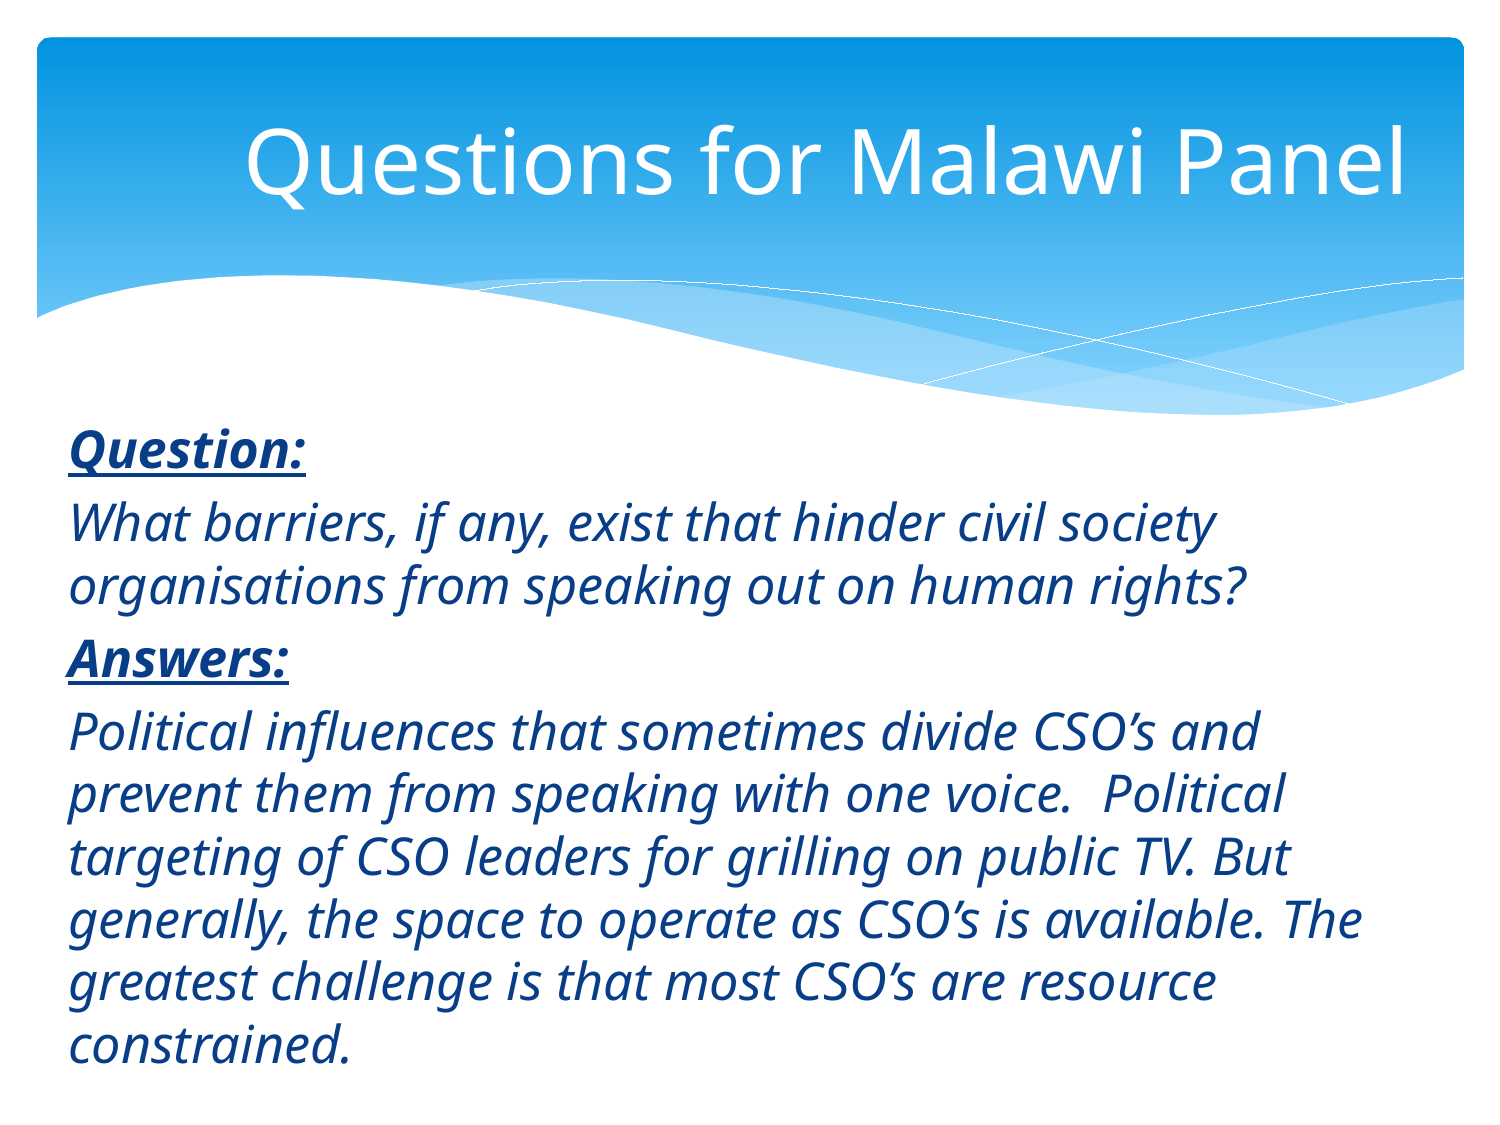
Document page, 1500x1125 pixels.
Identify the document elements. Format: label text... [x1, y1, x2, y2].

title Questions for Malawi Panel [75, 55, 1425, 261]
list Question: What barriers, if any, exist that hinder civil society organisations from speaking out on human rights? Answers: Political influences that sometimes divide CSO’s and prevent them from speaking with one voice. Political targeting of CSO leaders for grilling on public TV. But generally, the space to operate as CSO’s is available. The greatest challenge is that most CSO’s are resource constrained. [53, 408, 1429, 1083]
